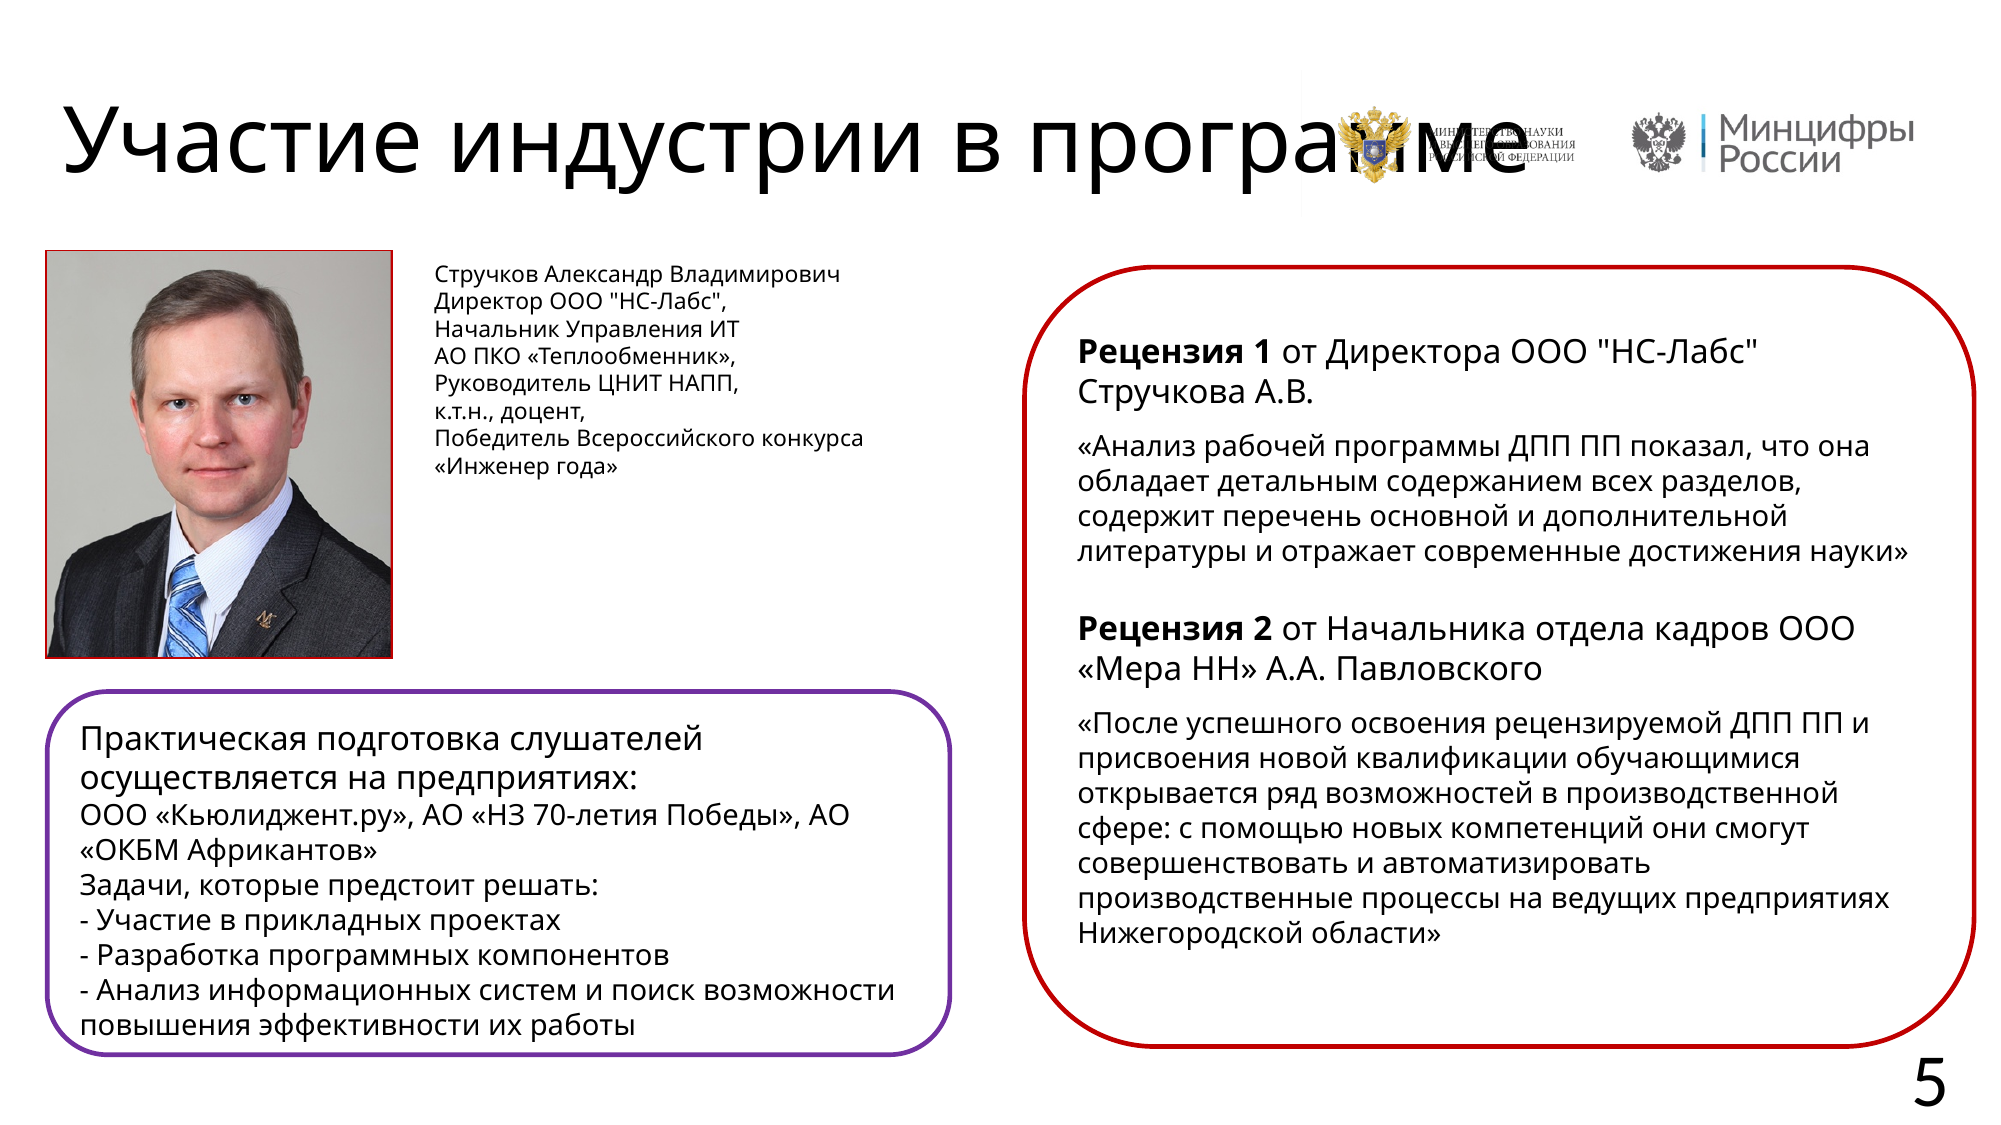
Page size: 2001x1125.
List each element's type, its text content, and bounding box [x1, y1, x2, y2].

text_box Рецензия 1 от Директора ООО "НС-Лабс" Стручкова А.В. «Анализ рабочей программы ДПП ПП показал, что она обладает детальным содержанием всех разделов, содержит перечень основной и дополнительной литературы и отражает современные достижения науки» Рецензия 2 от Начальника отдела кадров ООО «Мера НН» А.А. Павловского «После успешного освоения рецензируемой ДПП ПП и присвоения новой квалификации обучающимися открывается ряд возможностей в производственной сфере: с помощью новых компетенций они смогут совершенствовать и автоматизировать производственные процессы на ведущих предприятиях Нижегородской области» [1023, 266, 1976, 1048]
slide_number 4 [1513, 1046, 1964, 1107]
text_box Практическая подготовка слушателей осуществляется на предприятиях: ООО «Кьюлиджент.ру», АО «НЗ 70-летия Победы», АО «ОКБМ Африкантов» Задачи, которые предстоит решать: - Участие в прикладных проектах - Разработка программных компонентов - Анализ информационных систем и поиск возможности повышения эффективности их работы [46, 690, 951, 1056]
picture [1301, 69, 1937, 217]
title Участие индустрии в программе [47, 34, 1773, 252]
picture [47, 251, 391, 657]
text_box Стручков Александр Владимирович Директор ООО "НС-Лабс", Начальник Управления ИТ АО ПКО «Теплообменник», Руководитель ЦНИТ НАПП, к.т.н., доцент, Победитель Всероссийского конкурса «Инженер года» [419, 251, 910, 487]
